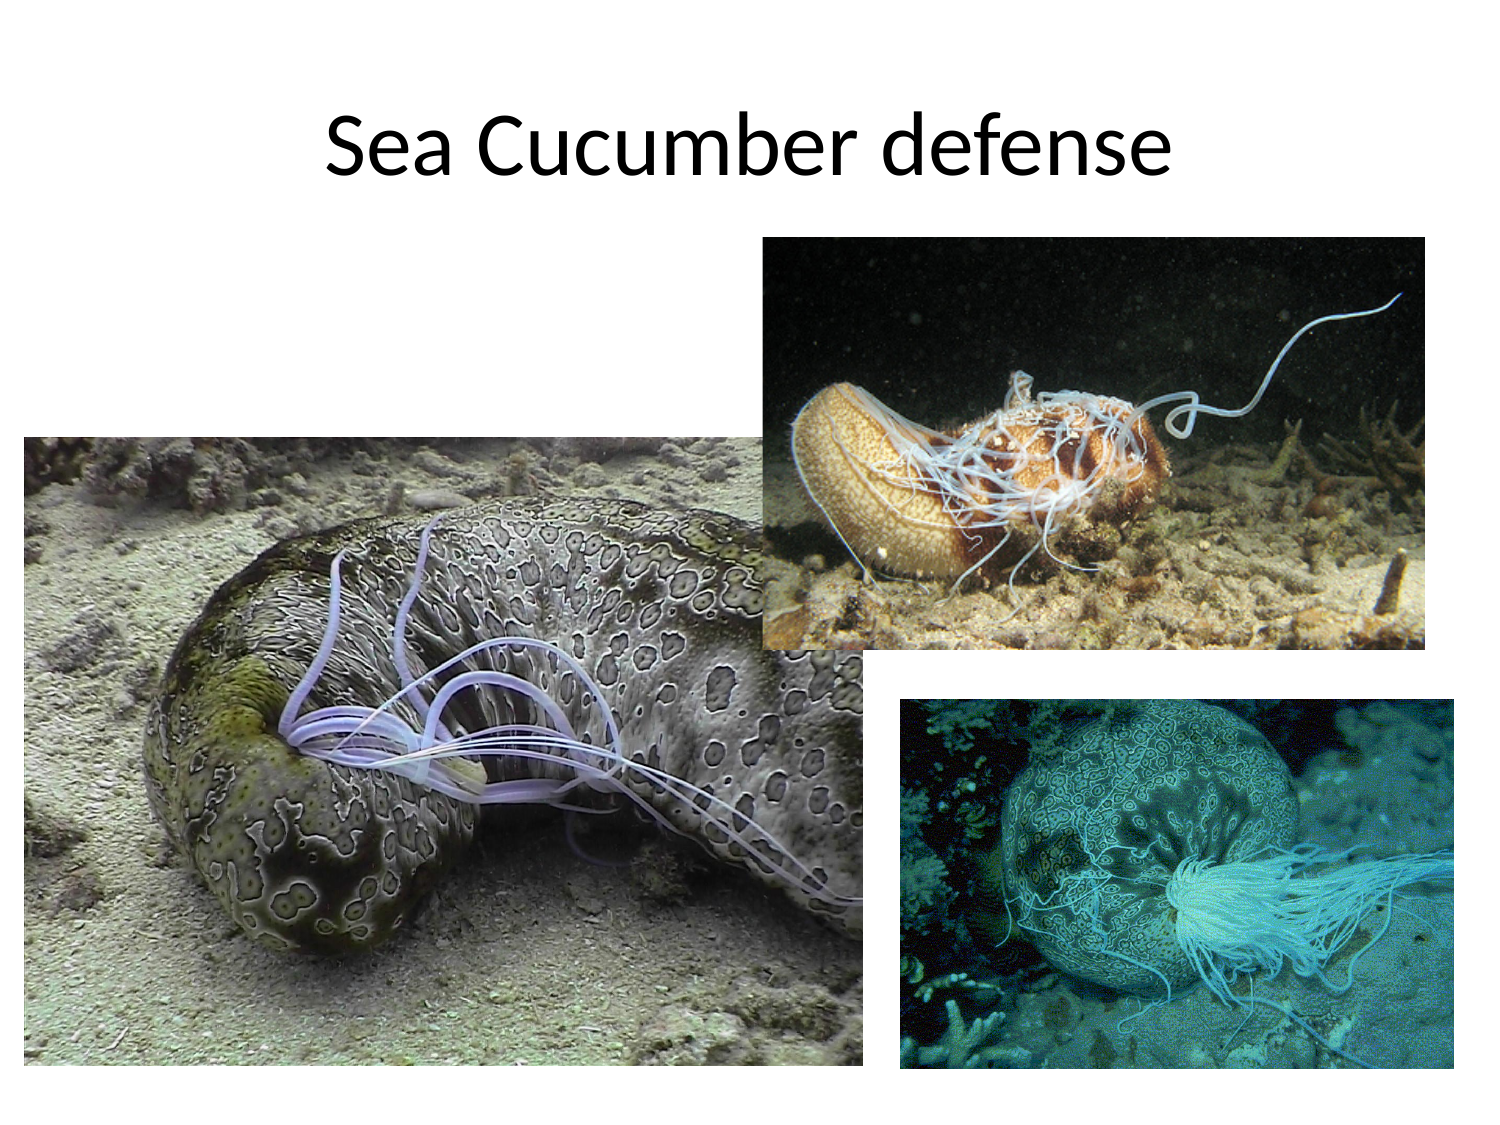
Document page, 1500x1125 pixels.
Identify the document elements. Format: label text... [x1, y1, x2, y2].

picture [24, 237, 1426, 1066]
title Sea Cucumber defense [75, 45, 1425, 233]
picture [899, 699, 1454, 1069]
picture [999, 1064, 1009, 1069]
